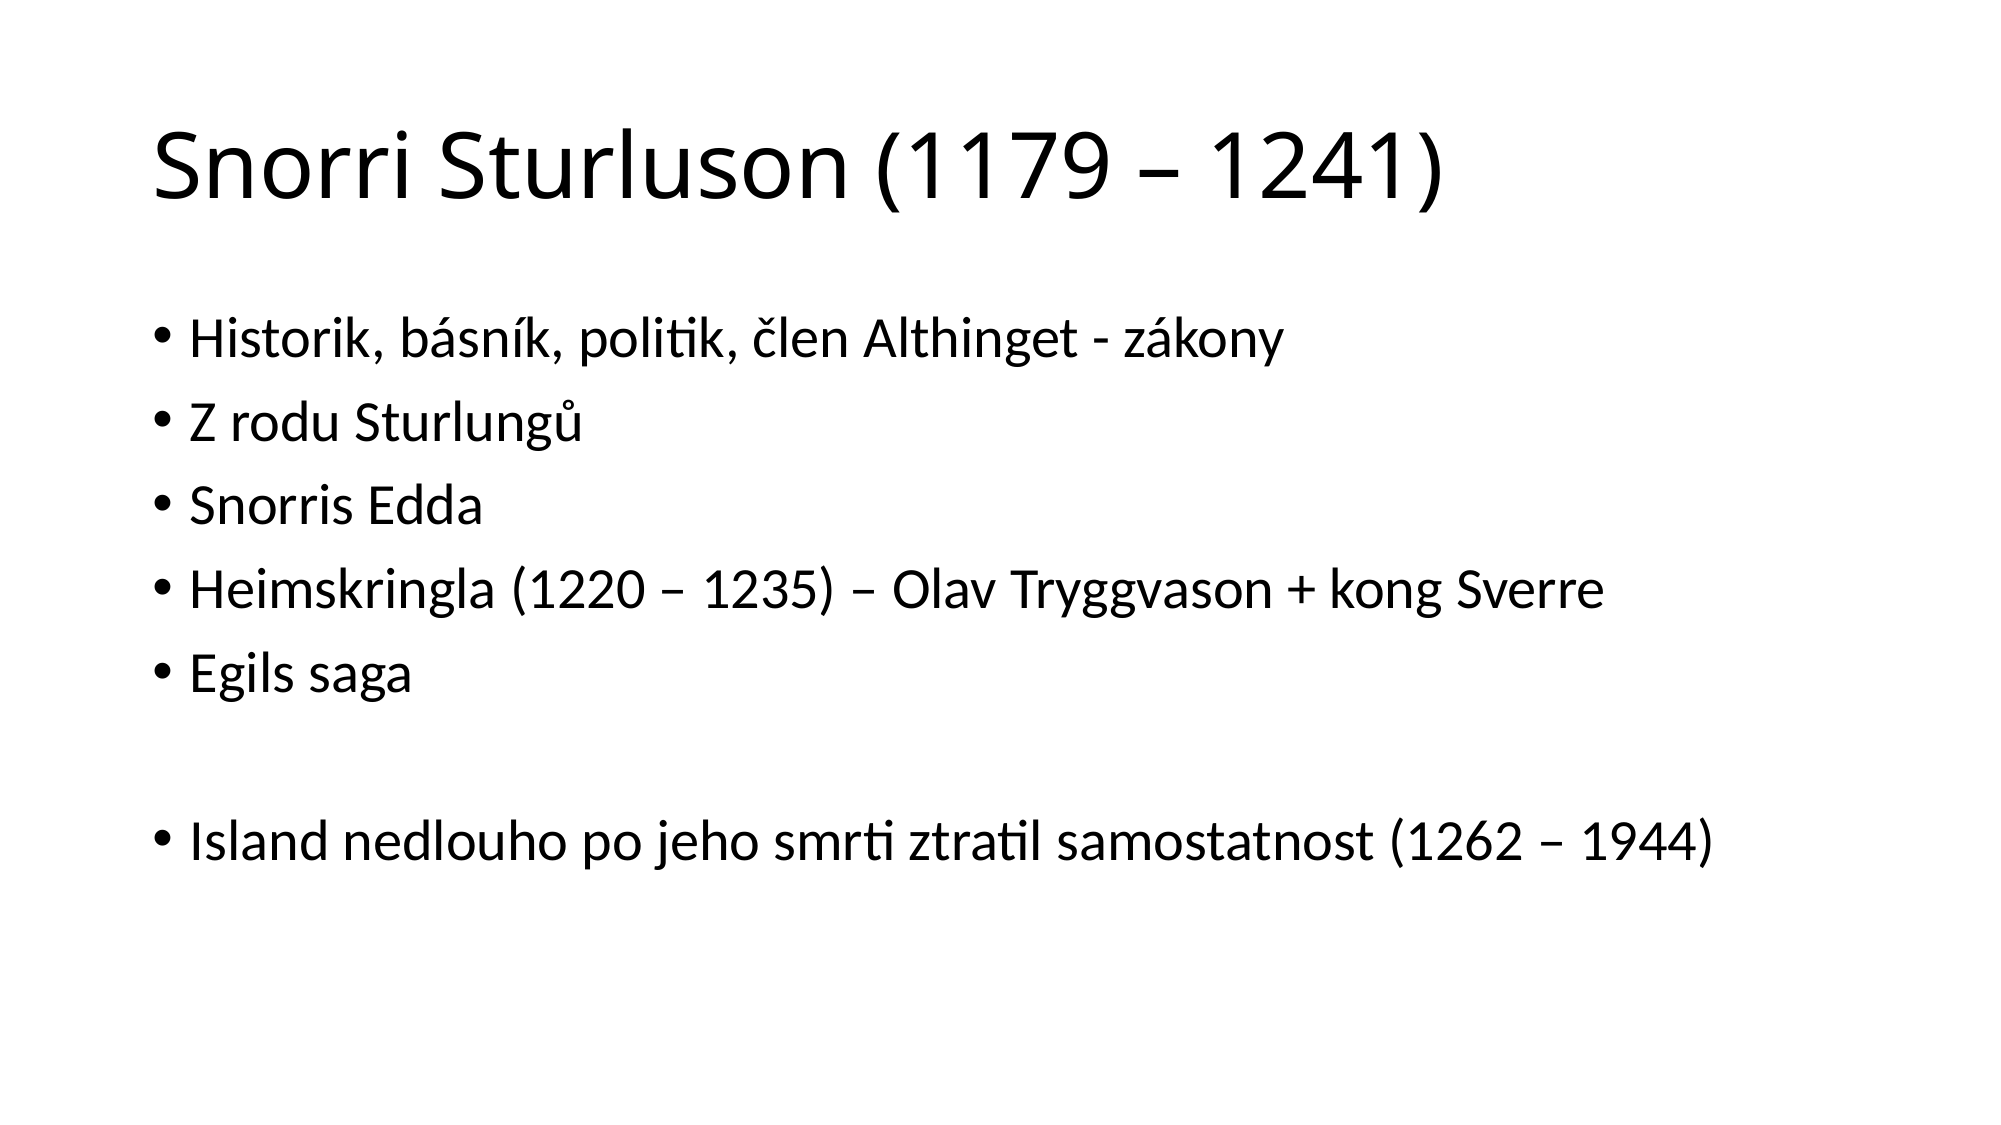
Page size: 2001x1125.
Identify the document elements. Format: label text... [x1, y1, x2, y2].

title Snorri Sturluson (1179 – 1241) [137, 59, 1863, 278]
list Historik, básník, politik, člen Althinget - zákony Z rodu Sturlungů Snorris Edda Heimskringla (1220 – 1235) – Olav Tryggvason + kong Sverre Egils saga Island nedlouho po jeho smrti ztratil samostatnost (1262 – 1944) [137, 299, 1863, 1014]
